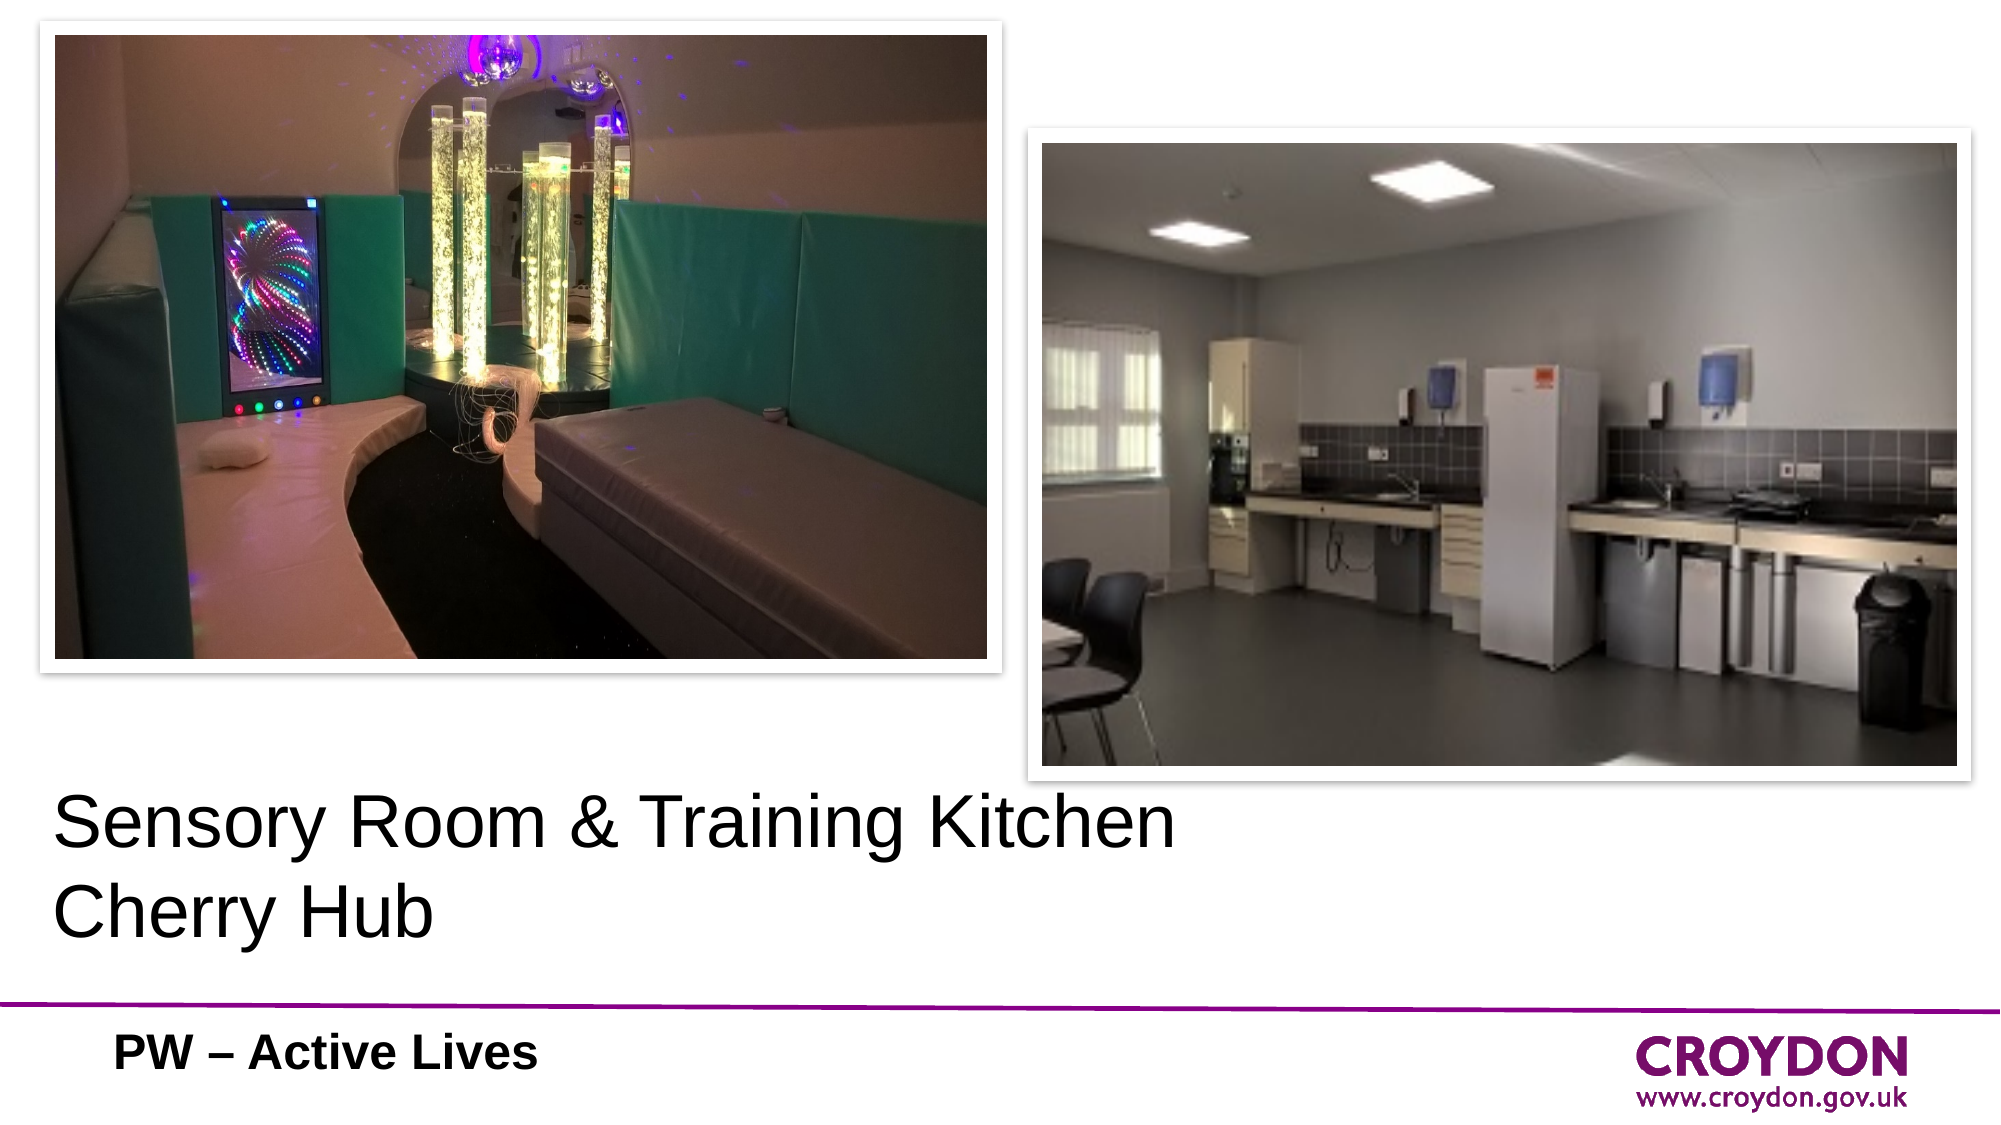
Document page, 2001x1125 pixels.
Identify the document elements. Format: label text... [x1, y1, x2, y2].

list PW – Active Lives [98, 1019, 679, 1090]
text_box Sensory Room & Training Kitchen Cherry Hub [37, 764, 1194, 960]
picture [1636, 982, 1907, 1125]
picture [1042, 142, 1957, 767]
picture [54, 35, 988, 659]
